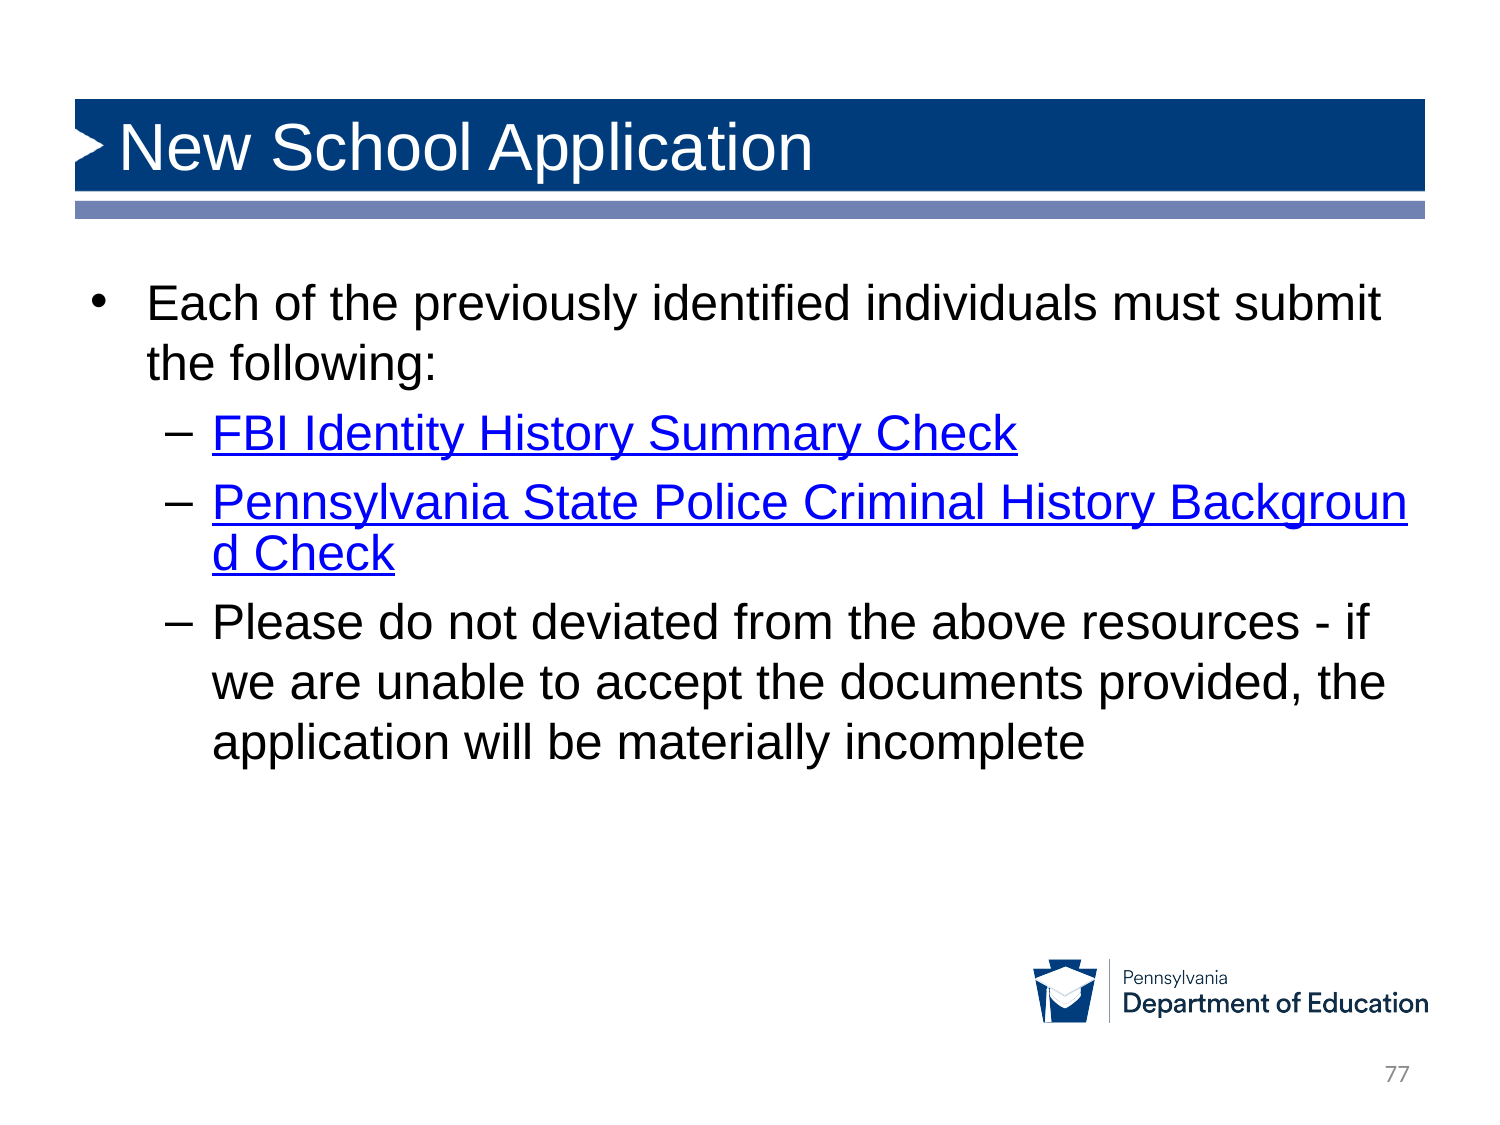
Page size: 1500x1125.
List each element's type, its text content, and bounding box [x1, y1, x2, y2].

slide_number 77 [1074, 1042, 1425, 1103]
title New School Application [75, 50, 1425, 238]
picture [1033, 959, 1428, 1023]
list Each of the previously identified individuals must submit the following: FBI Identity History Summary Check Pennsylvania State Police Criminal History Background Check Please do not deviated from the above resources - if we are unable to accept the documents provided, the application will be materially incomplete [75, 262, 1425, 1005]
